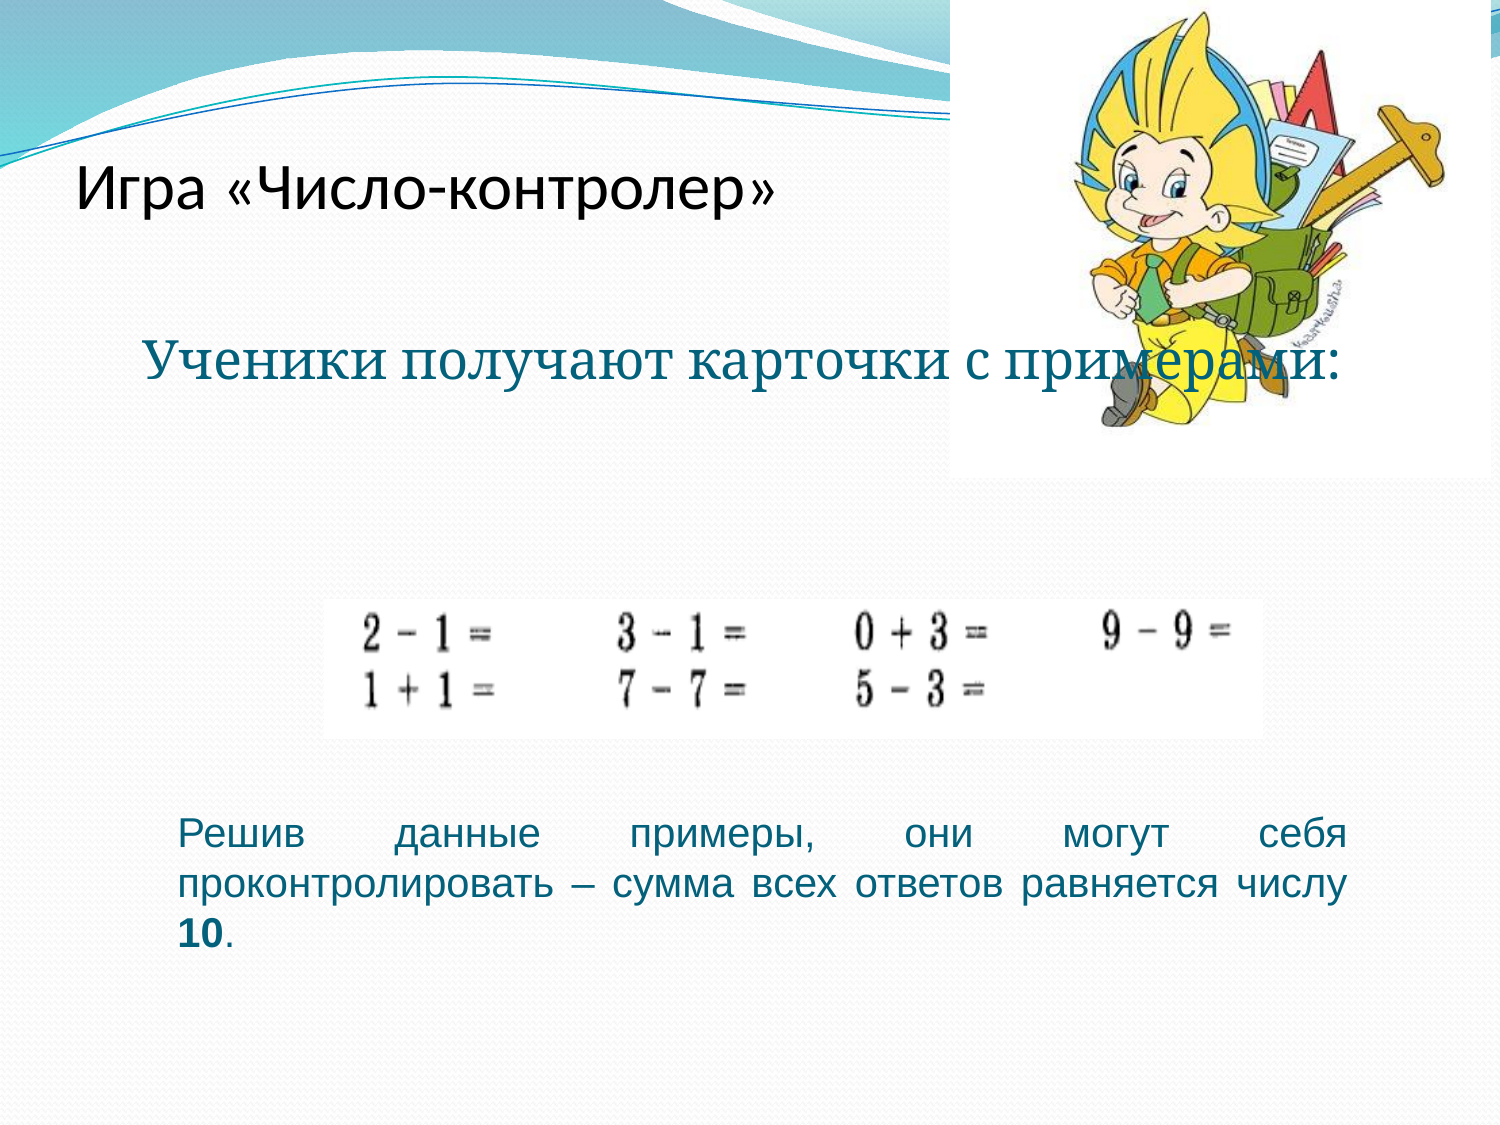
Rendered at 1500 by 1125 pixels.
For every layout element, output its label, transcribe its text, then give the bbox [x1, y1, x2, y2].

picture [949, 0, 1492, 478]
text_box Решив данные примеры, они могут себя проконтролировать – сумма всех ответов равняется числу 10. [162, 798, 1363, 964]
title Игра «Число-контролер» [74, 115, 942, 304]
list Ученики получают карточки с примерами: [74, 317, 1426, 1038]
picture [324, 599, 1263, 739]
